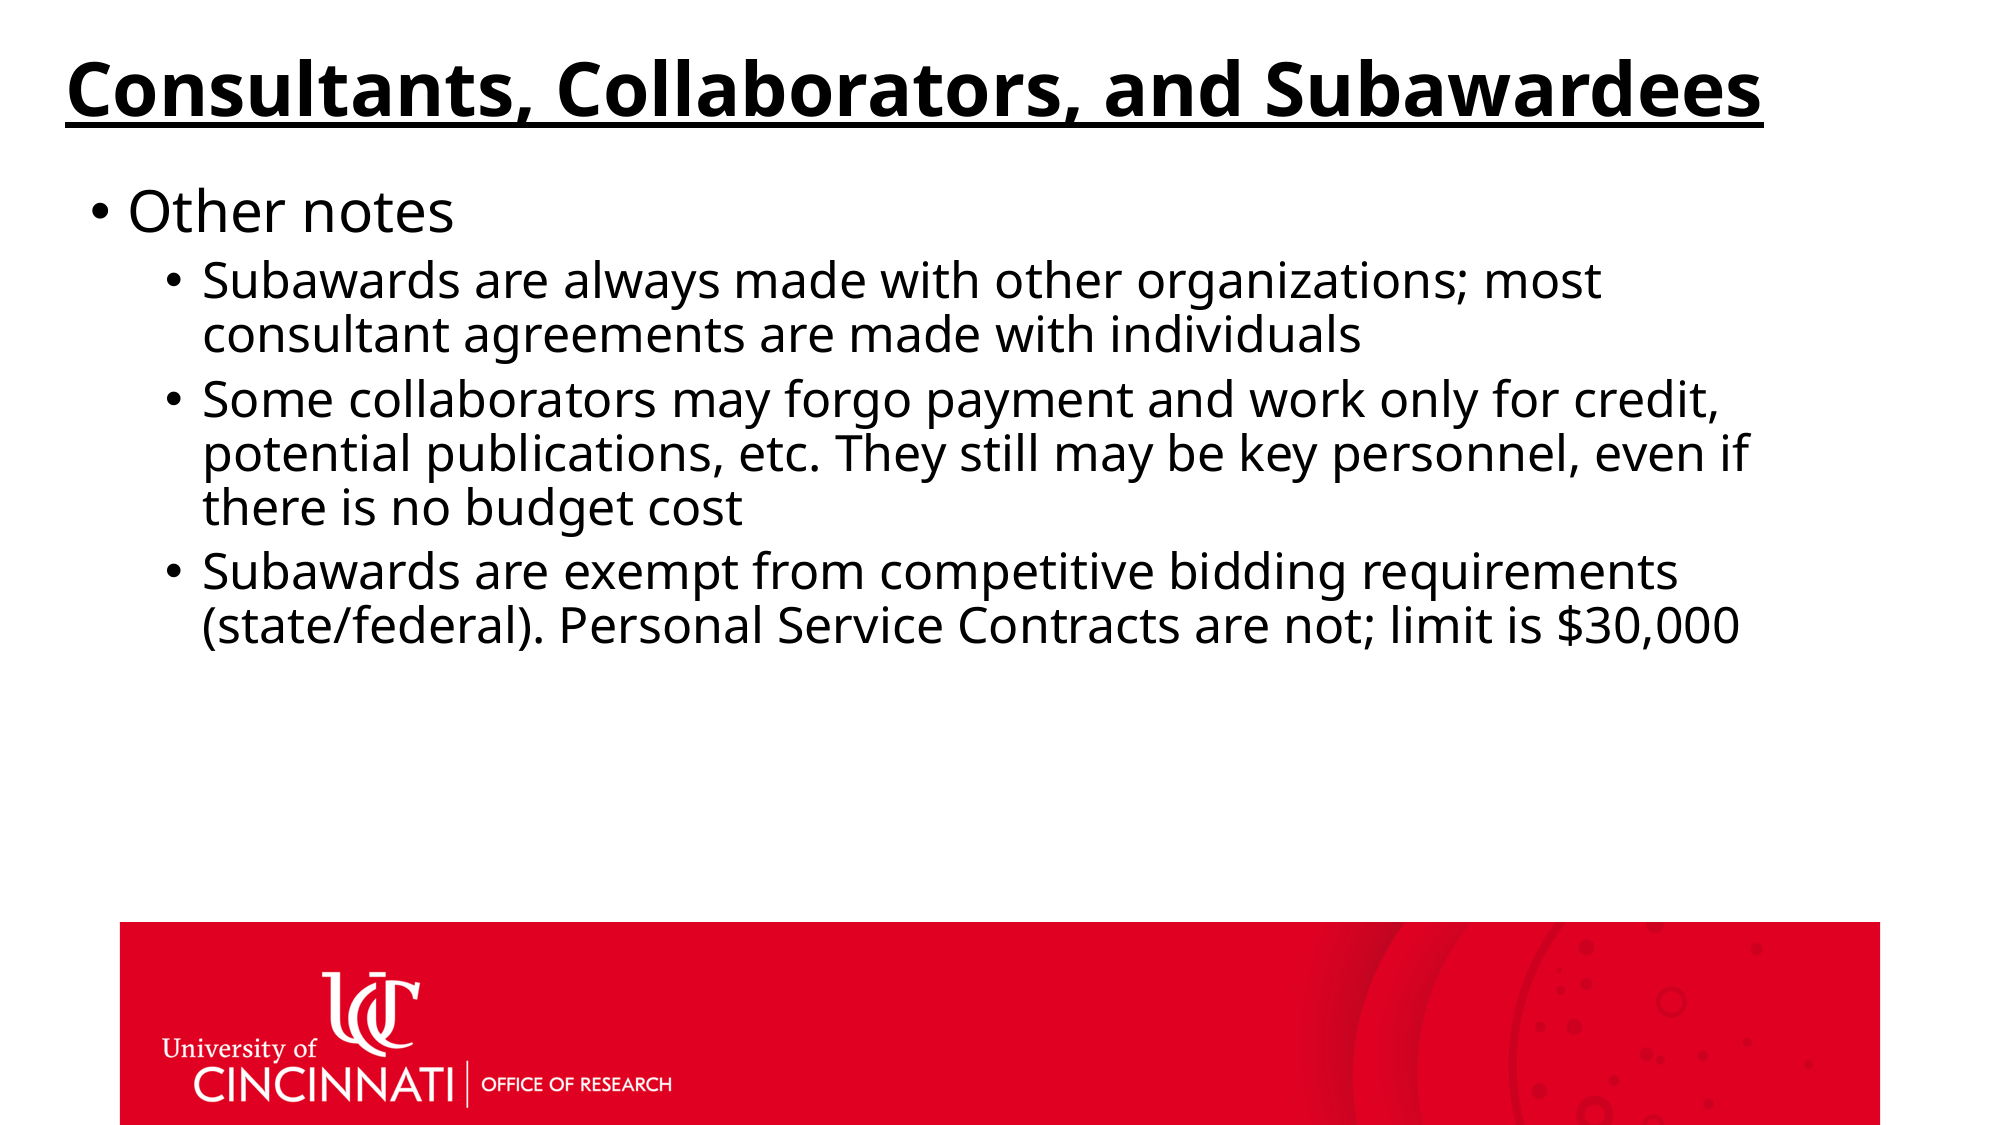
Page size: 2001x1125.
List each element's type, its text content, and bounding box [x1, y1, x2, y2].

list Other notes Subawards are always made with other organizations; most consultant agreements are made with individuals Some collaborators may forgo payment and work only for credit, potential publications, etc. They still may be key personnel, even if there is no budget cost Subawards are exempt from competitive bidding requirements (state/federal). Personal Service Contracts are not; limit is $30,000 [75, 174, 1863, 885]
picture [119, 922, 1881, 1125]
title Consultants, Collaborators, and Subawardees [50, 24, 1897, 161]
